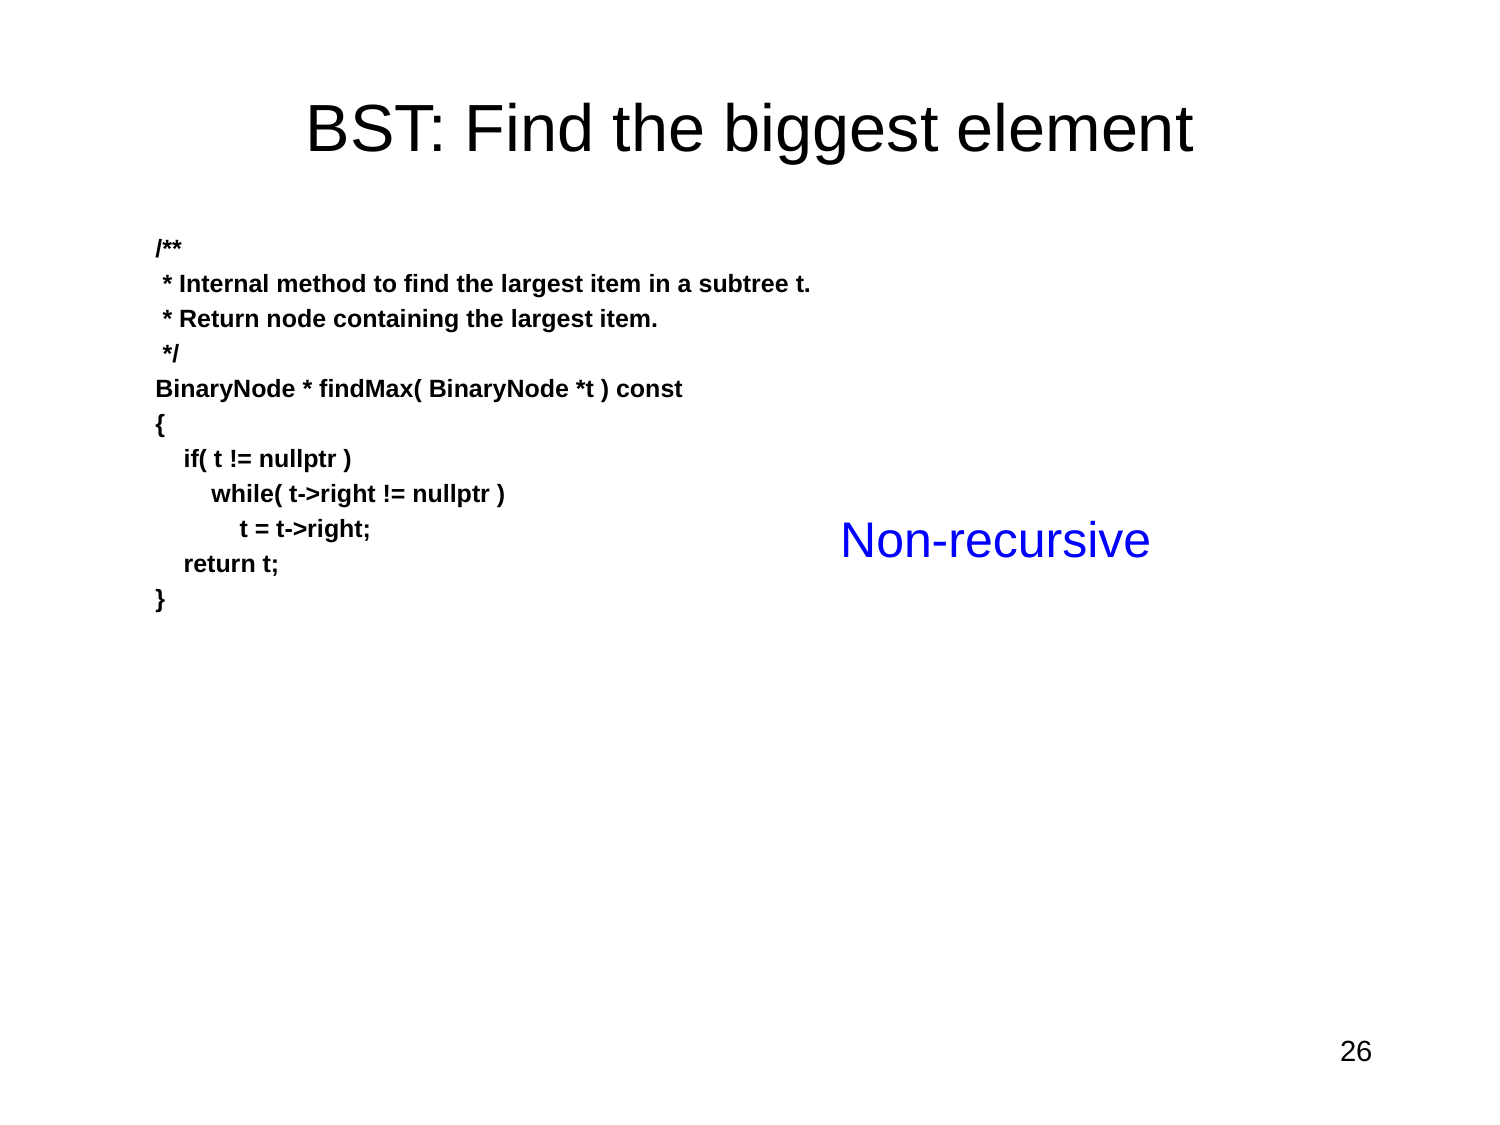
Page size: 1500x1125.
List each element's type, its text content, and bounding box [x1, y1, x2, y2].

list /** * Internal method to find the largest item in a subtree t. * Return node containing the largest item. */ BinaryNode * findMax( BinaryNode *t ) const { if( t != nullptr ) while( t->right != nullptr ) t = t->right; return t; } [112, 224, 1388, 1000]
text_box Non-recursive [825, 499, 1167, 575]
slide_number 26 [1074, 1024, 1388, 1101]
title BST: Find the biggest element [112, 62, 1388, 188]
